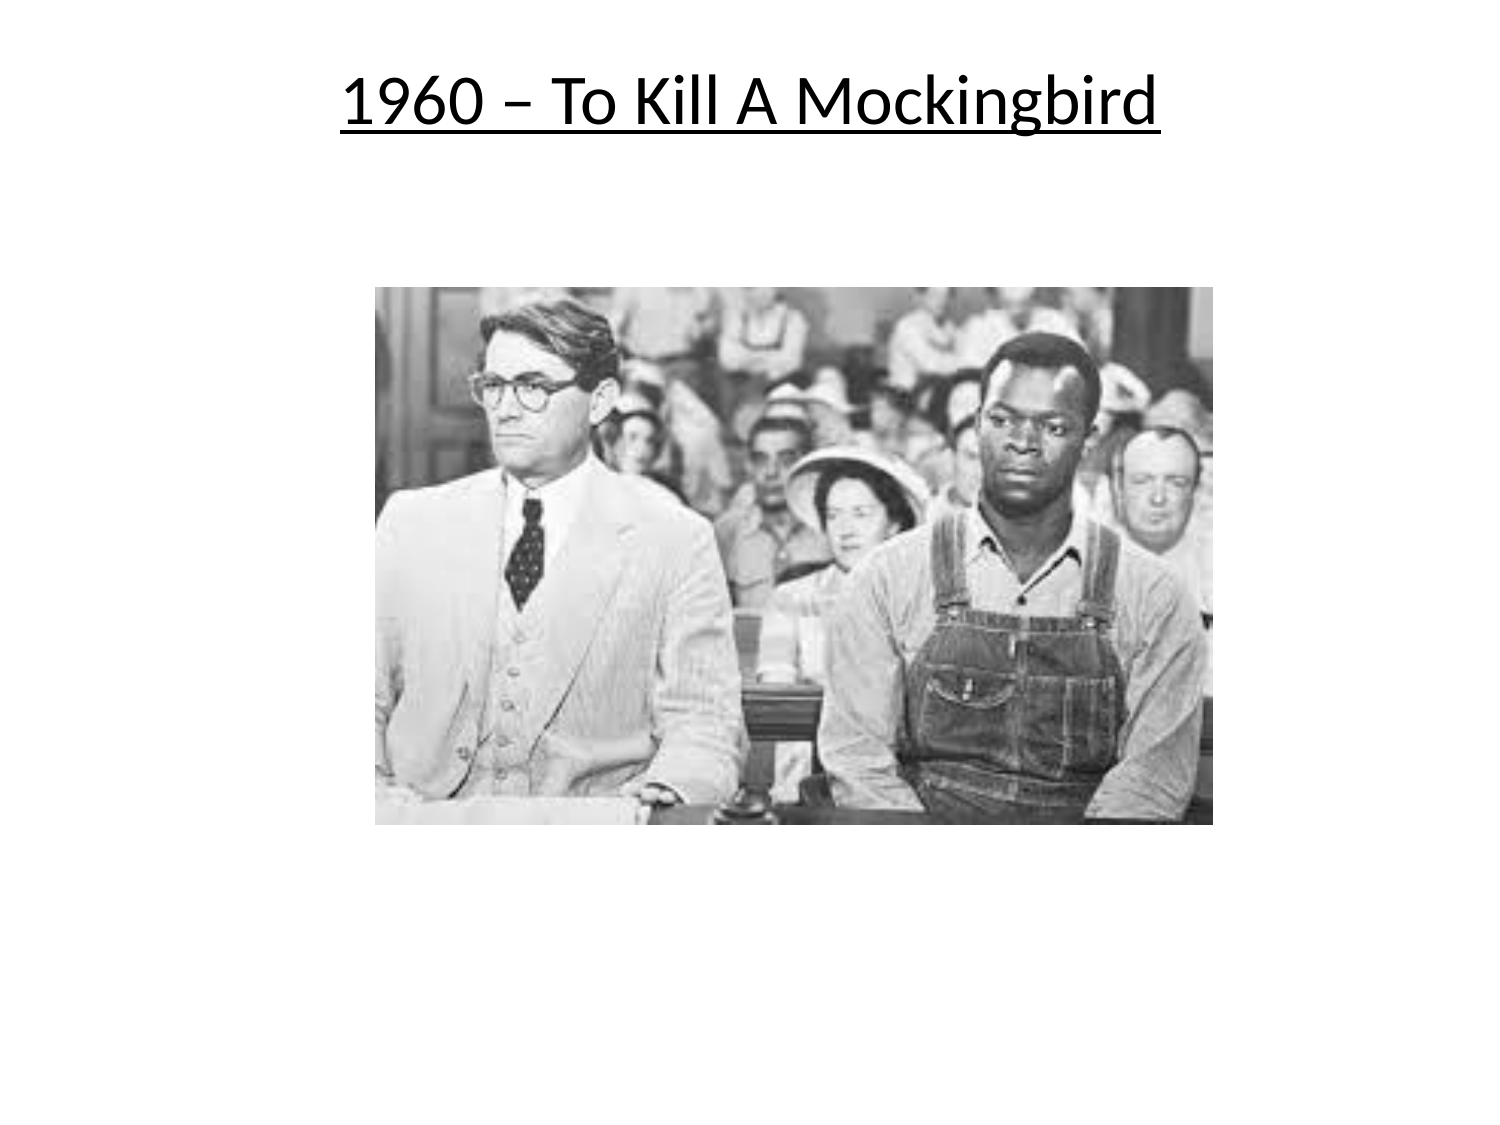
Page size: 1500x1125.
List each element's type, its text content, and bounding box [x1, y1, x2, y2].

title 1960 – To Kill A Mockingbird [75, 45, 1425, 233]
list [374, 287, 1213, 826]
